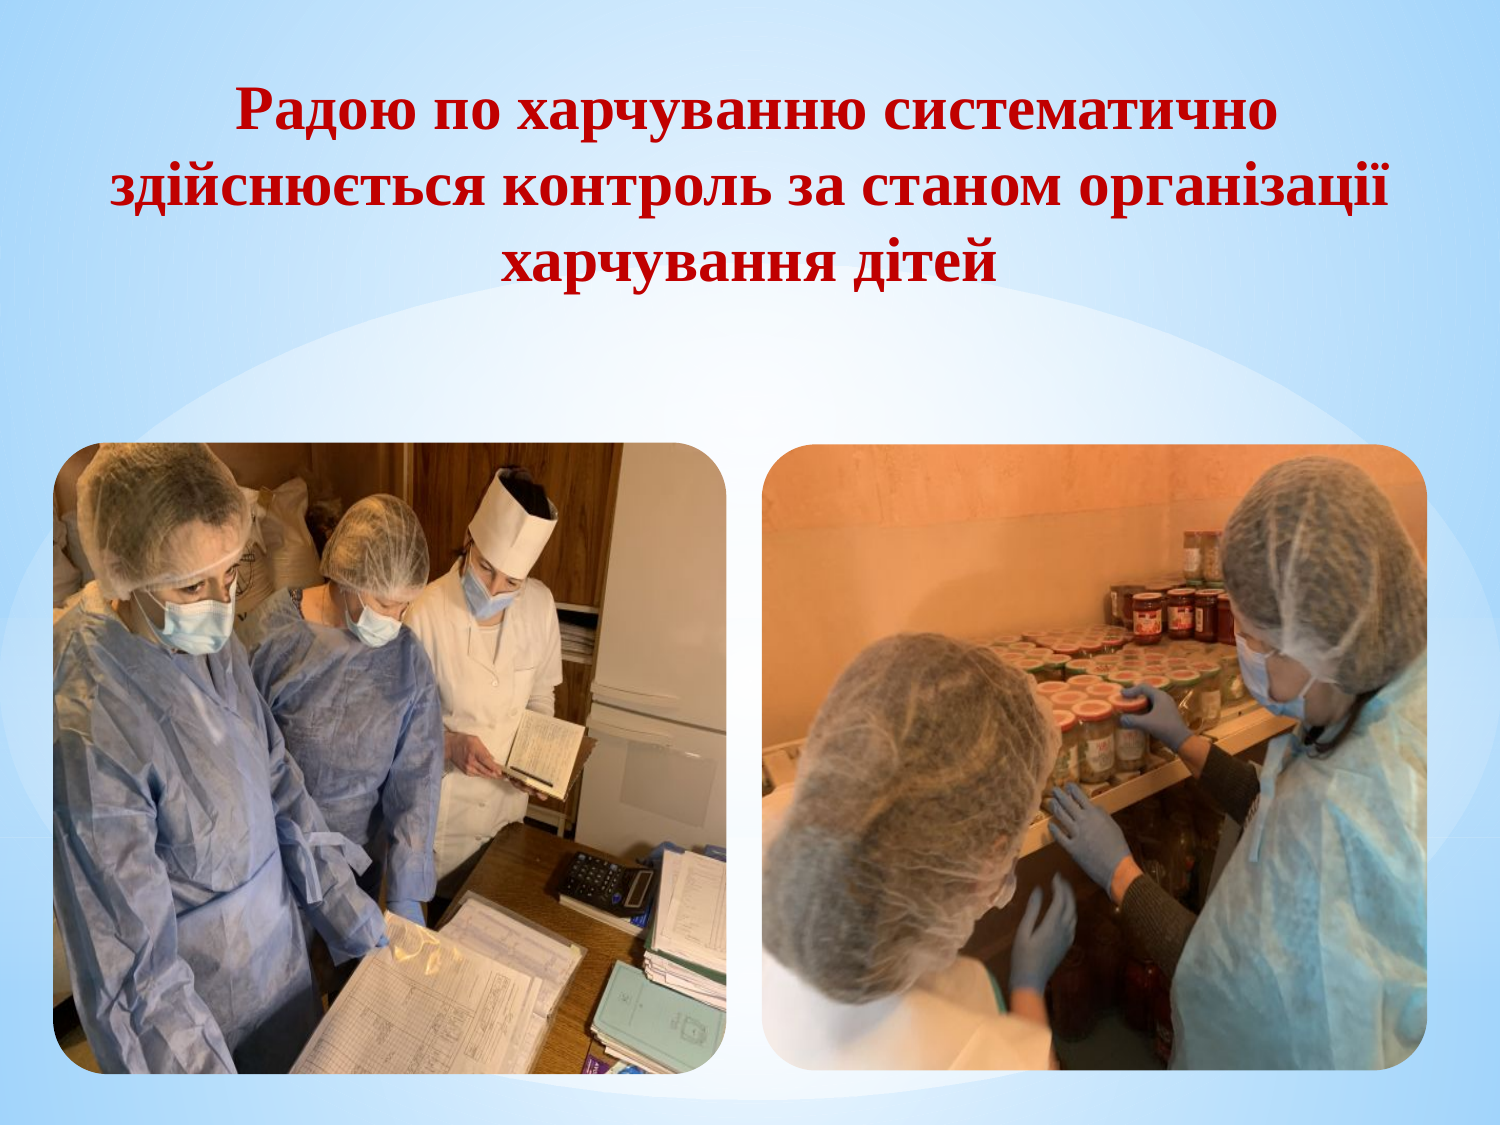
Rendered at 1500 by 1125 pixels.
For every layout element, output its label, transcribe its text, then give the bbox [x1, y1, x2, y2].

title Радою по харчуванню систематично здійснюється контроль за станом організації харчування дітей [75, 0, 1425, 303]
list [52, 442, 727, 1075]
picture [761, 444, 1428, 1071]
